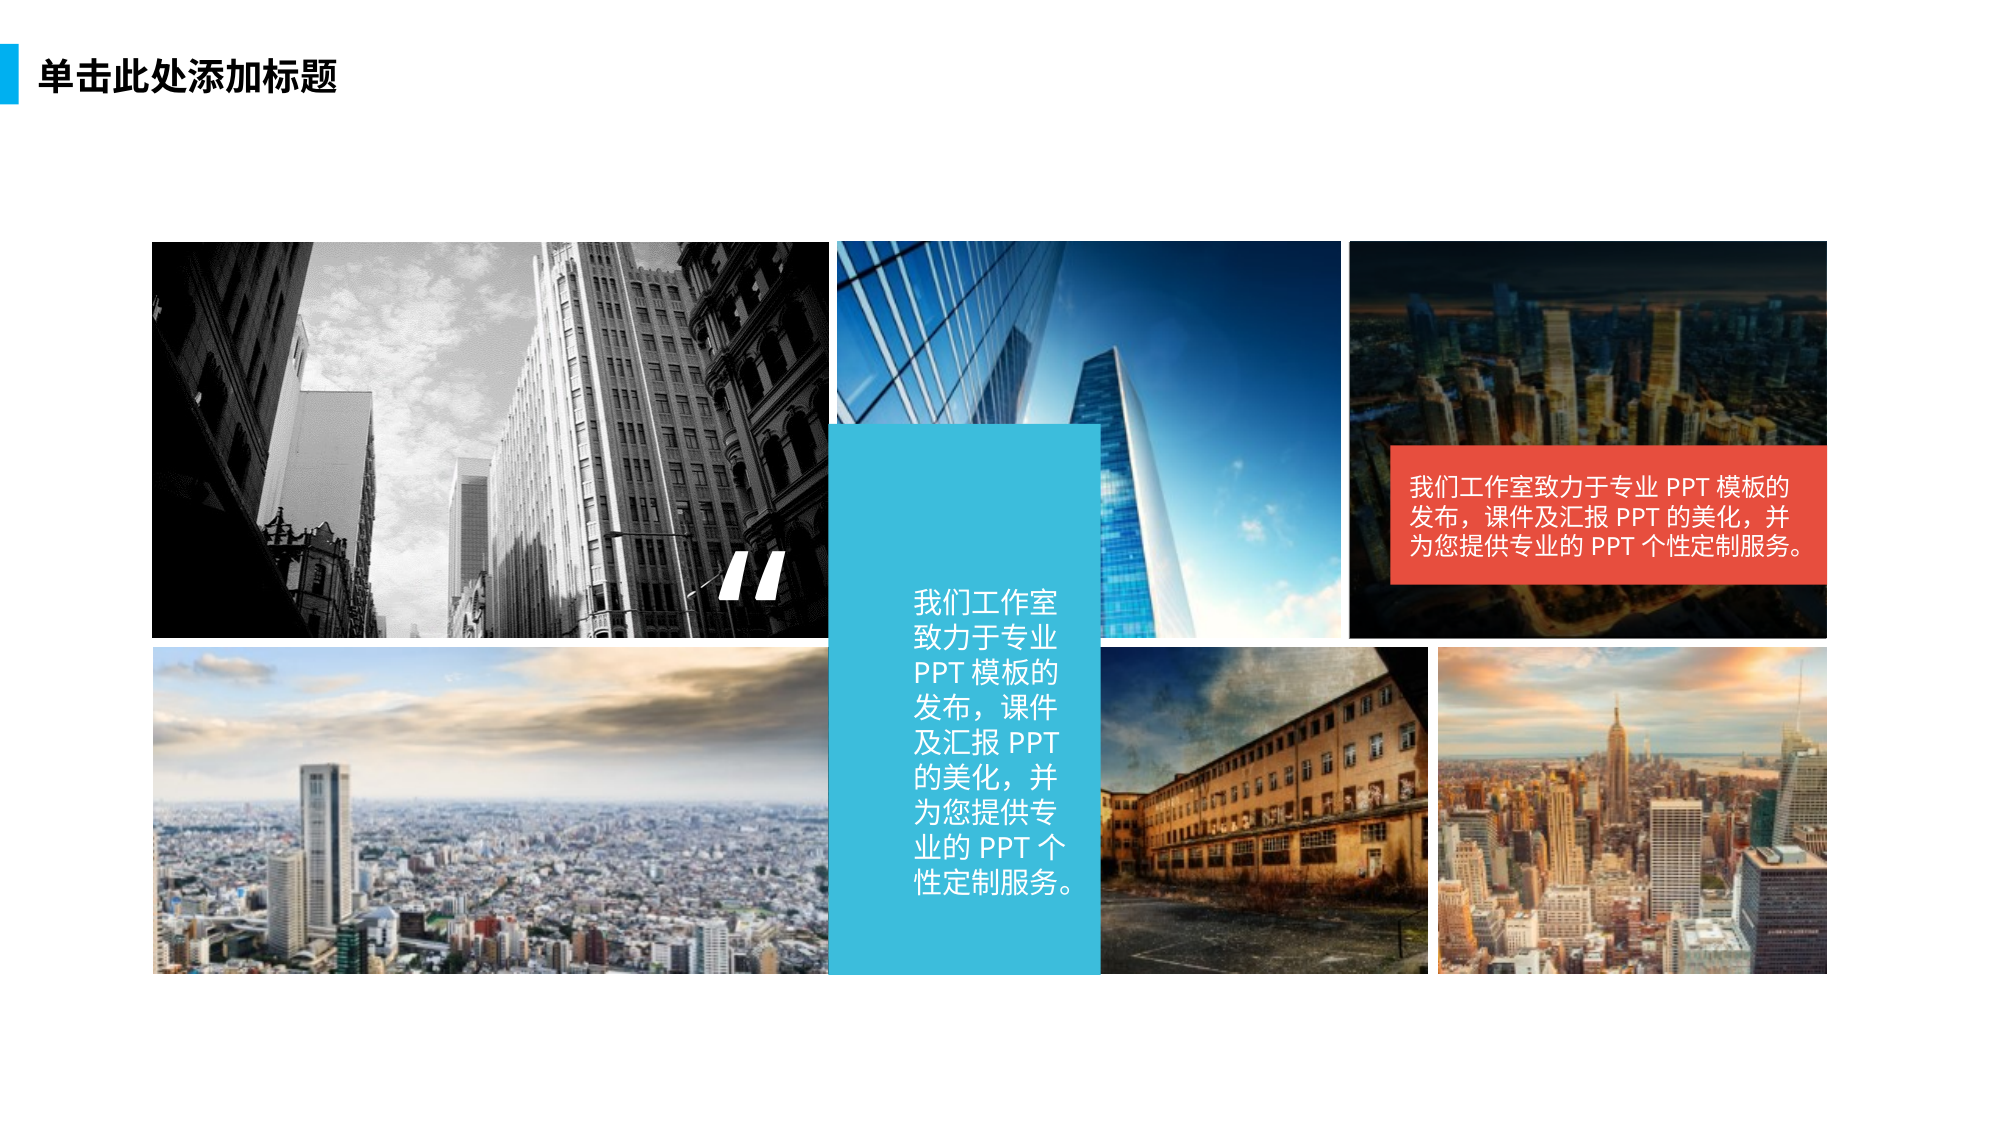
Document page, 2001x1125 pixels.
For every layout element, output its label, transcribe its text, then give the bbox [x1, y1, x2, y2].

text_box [701, 486, 1088, 911]
picture [153, 647, 1428, 974]
picture [152, 242, 829, 639]
text_box 单击此处添加标题 [22, 45, 457, 106]
picture [837, 241, 1341, 638]
picture [1437, 647, 1827, 974]
text_box [829, 423, 837, 486]
text_box [0, 43, 20, 105]
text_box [1390, 445, 1828, 585]
picture [1349, 241, 1827, 638]
text_box [1088, 638, 1102, 647]
